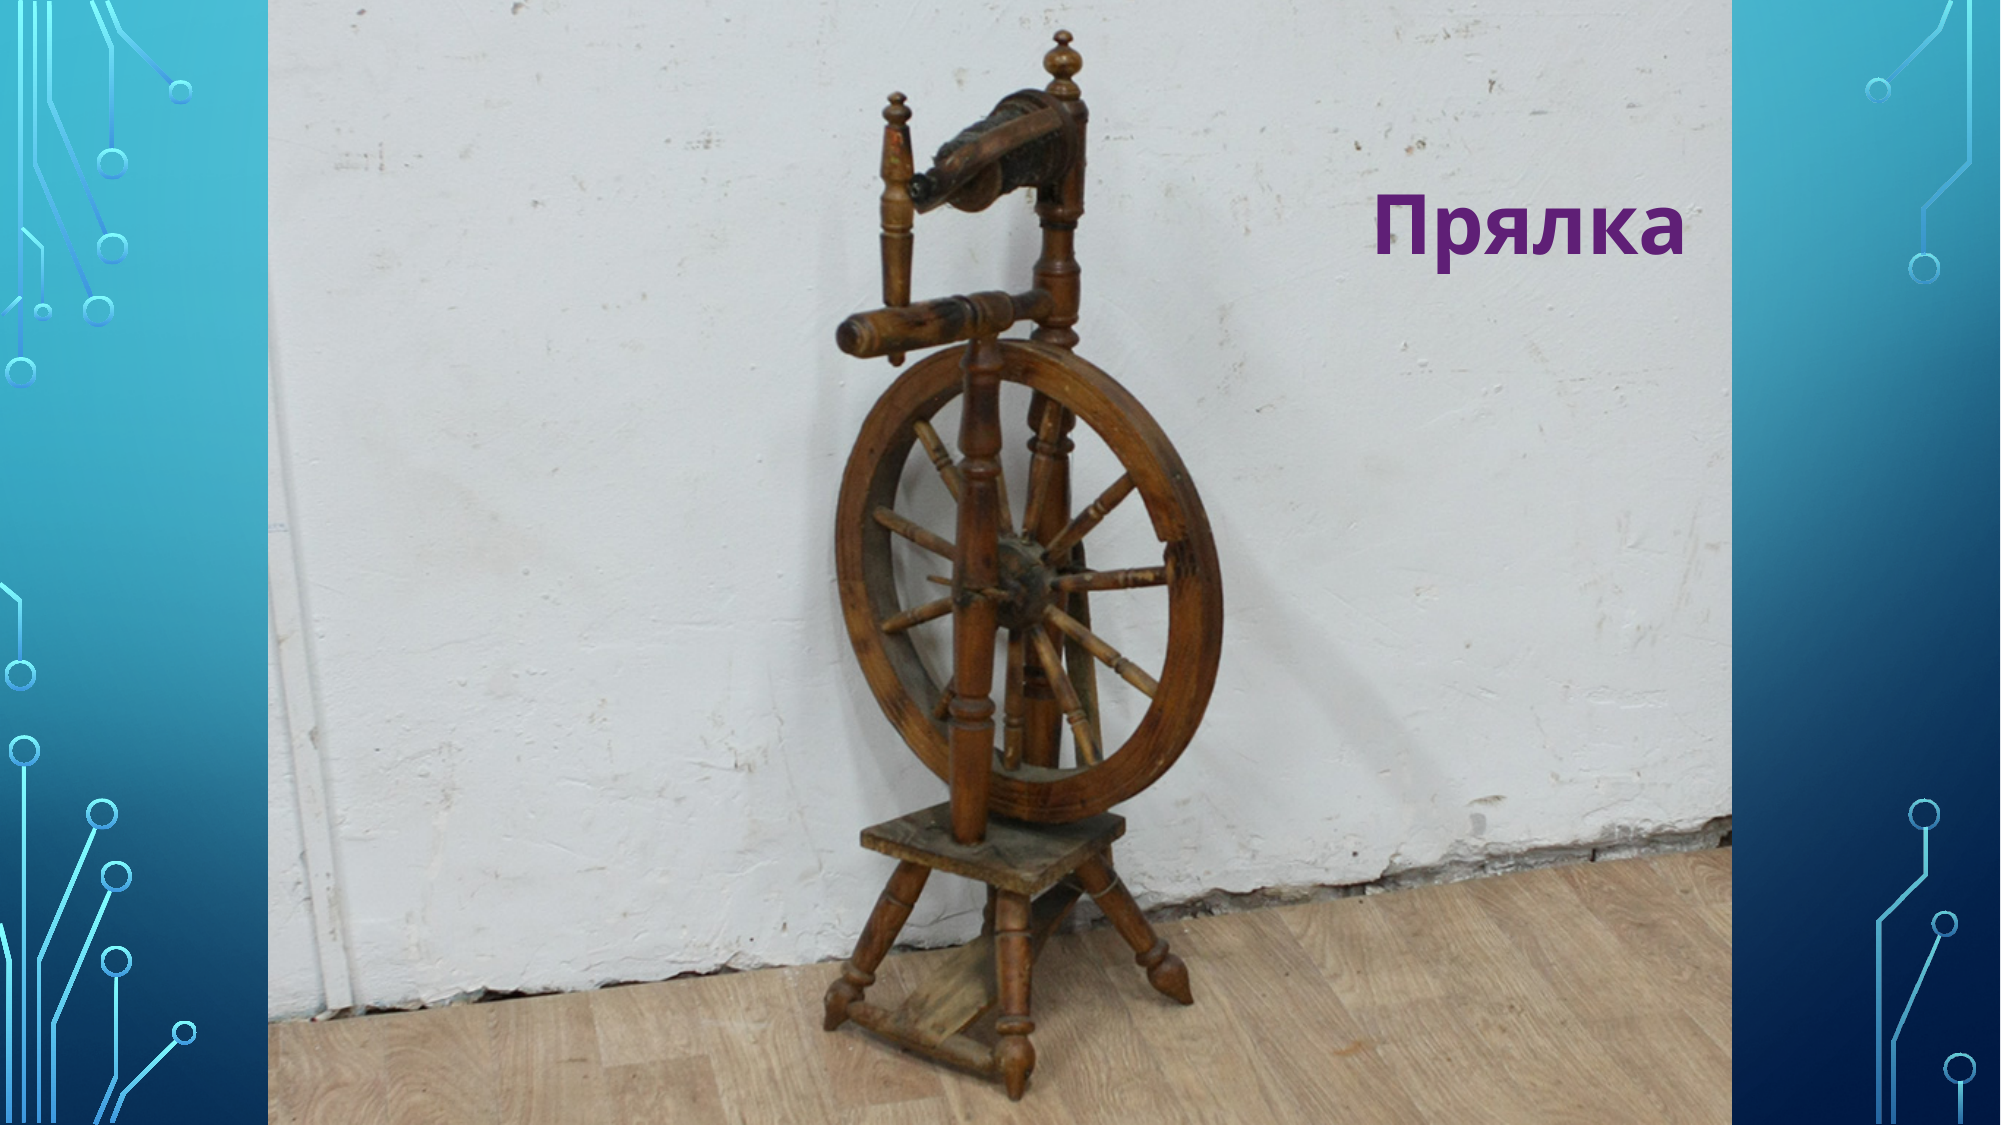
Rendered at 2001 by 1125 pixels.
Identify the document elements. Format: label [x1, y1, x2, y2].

picture [268, 0, 1732, 1125]
